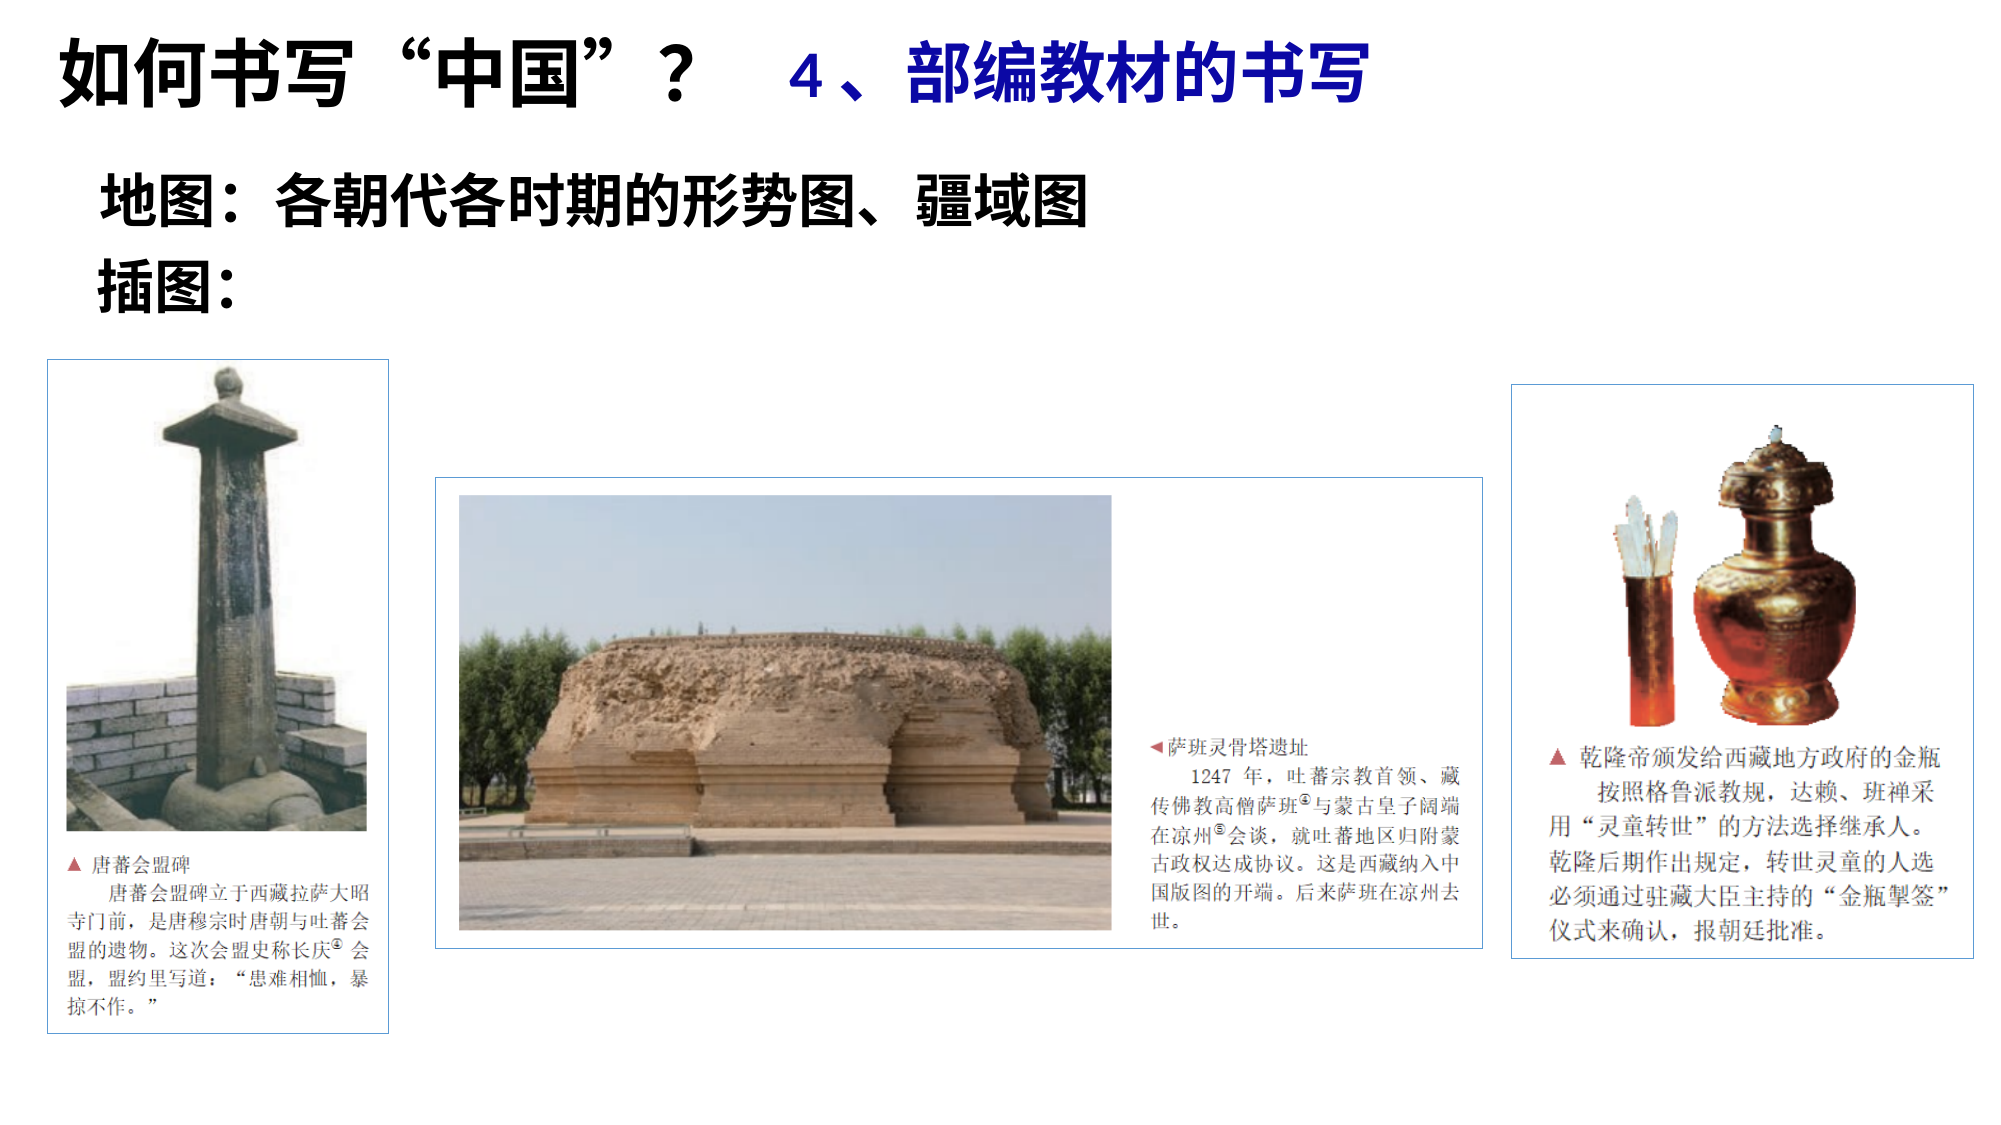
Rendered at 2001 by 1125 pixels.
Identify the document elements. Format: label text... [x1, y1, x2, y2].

text_box 插图： [81, 242, 271, 328]
picture [435, 477, 1483, 949]
text_box 如何书写“中国”？ [42, 18, 747, 124]
picture [1511, 384, 1974, 959]
text_box 4、部编教材的书写 [774, 23, 1765, 119]
text_box 地图：各朝代各时期的形势图、疆域图 [84, 156, 1105, 242]
picture [47, 359, 389, 1034]
